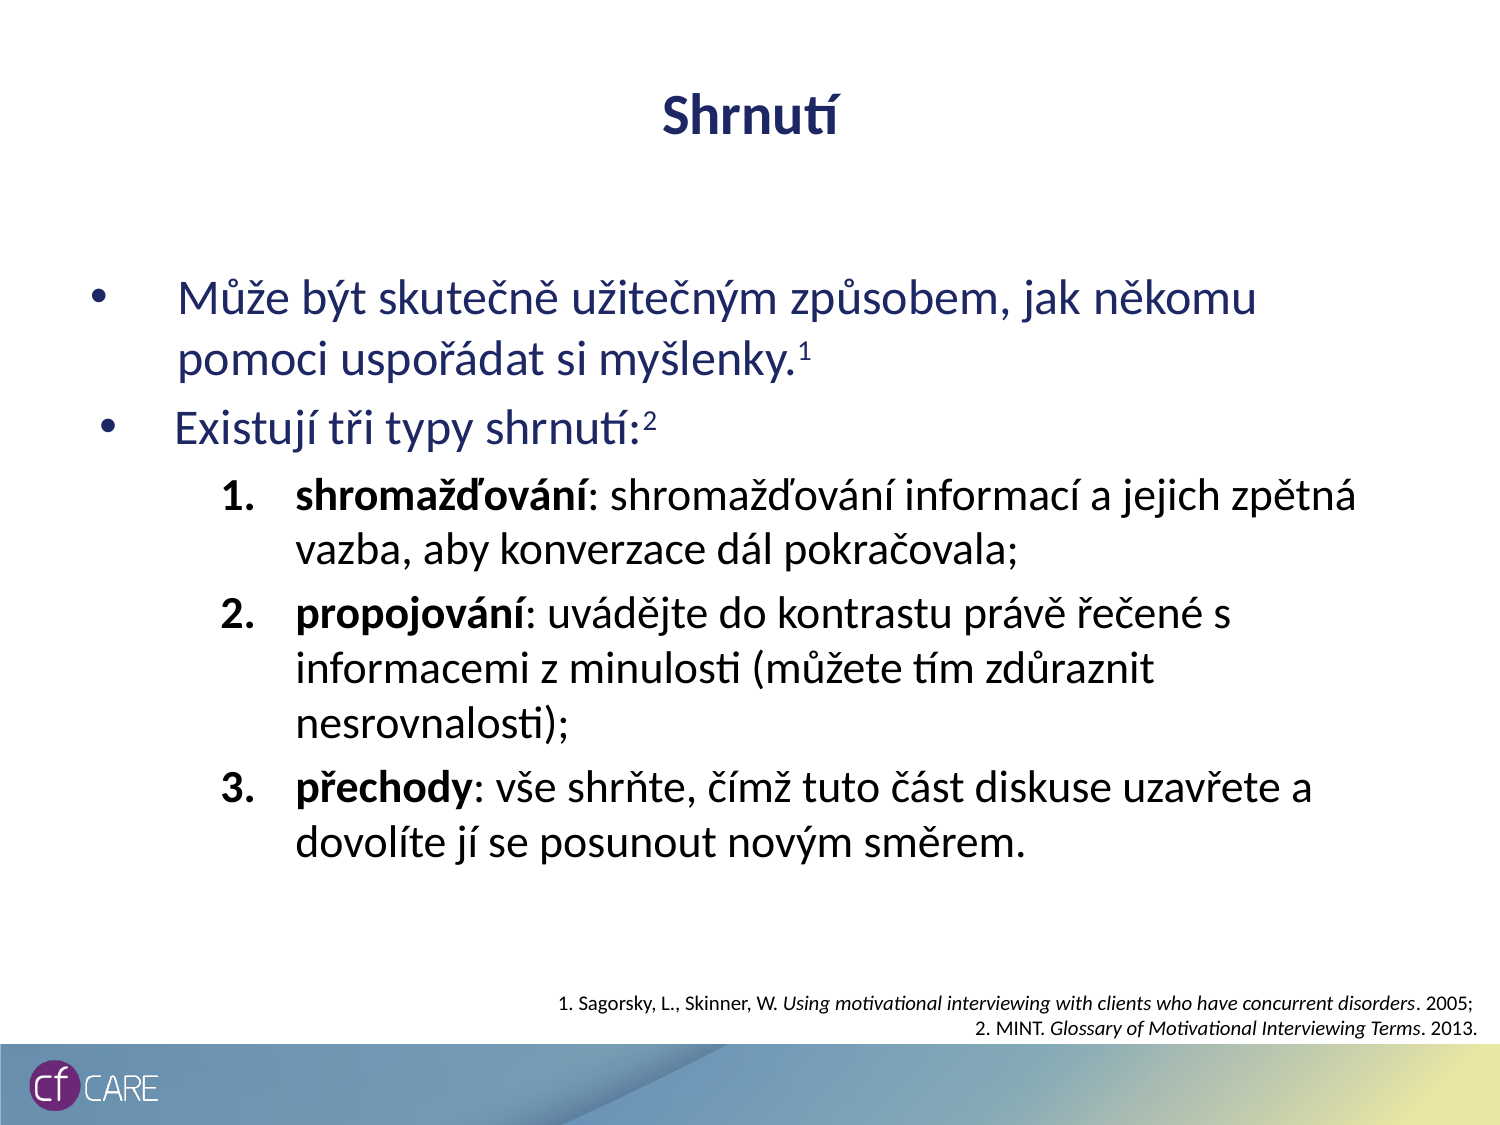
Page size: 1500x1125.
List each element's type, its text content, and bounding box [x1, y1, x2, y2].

list Může být skutečně užitečným způsobem, jak někomu pomoci uspořádat si myšlenky.1 Existují tři typy shrnutí:2 shromažďování: shromažďování informací a jejich zpětná vazba, aby konverzace dál pokračovala; propojování: uvádějte do kontrastu právě řečené s informacemi z minulosti (můžete tím zdůraznit nesrovnalosti); přechody: vše shrňte, čímž tuto část diskuse uzavřete a dovolíte jí se posunout novým směrem. [75, 257, 1425, 965]
text_box 1. Sagorsky, L., Skinner, W. Using motivational interviewing with clients who have concurrent disorders. 2005; 2. MINT. Glossary of Motivational Interviewing Terms. 2013. [542, 981, 1493, 1047]
picture [0, 1044, 1500, 1125]
title Shrnutí [75, 47, 1425, 175]
